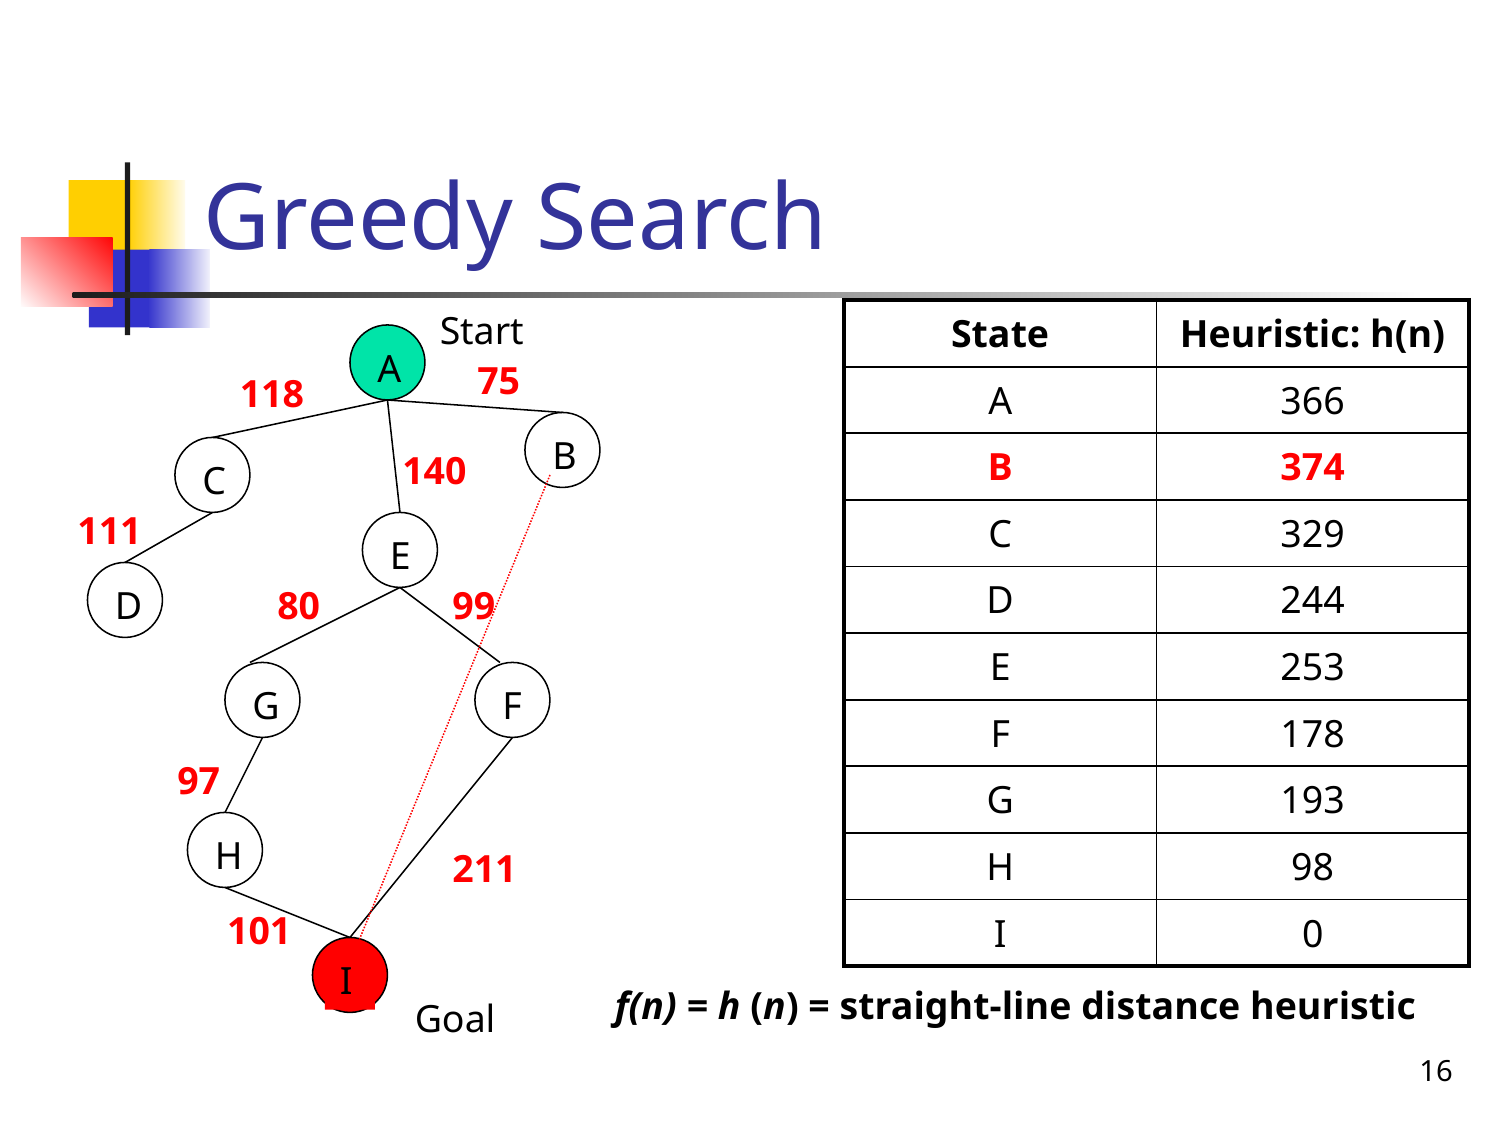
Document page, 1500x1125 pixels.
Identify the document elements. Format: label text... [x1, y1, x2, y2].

text_box 75 [462, 349, 563, 410]
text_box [187, 812, 263, 888]
table_cell 178 [1157, 701, 1467, 765]
table_header State [846, 302, 1156, 366]
table_cell 0 [1157, 900, 1467, 964]
table_cell 253 [1157, 634, 1467, 699]
table_cell E [846, 634, 1156, 699]
text_box Goal [399, 987, 600, 1048]
table_cell 193 [1157, 767, 1467, 832]
text_box 80 [262, 574, 363, 635]
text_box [87, 562, 163, 638]
table_cell B [846, 434, 1156, 499]
text_box 211 [437, 837, 563, 898]
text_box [174, 437, 251, 513]
table_cell F [846, 701, 1156, 765]
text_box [349, 324, 426, 401]
slide_number 16 [1154, 1035, 1468, 1100]
text_box 97 [162, 749, 263, 810]
text_box 101 [212, 899, 350, 960]
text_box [224, 662, 301, 738]
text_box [312, 937, 388, 1013]
table_cell D [846, 567, 1156, 632]
table_cell H [846, 834, 1156, 899]
table_cell A [846, 368, 1156, 432]
text_box 140 [387, 439, 513, 500]
table_cell 366 [1157, 368, 1467, 432]
table_cell 98 [1157, 834, 1467, 899]
table_cell C [846, 501, 1156, 566]
text_box 99 [437, 574, 538, 635]
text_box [362, 512, 438, 588]
text_box 111 [62, 499, 188, 560]
table_cell 374 [1157, 434, 1467, 499]
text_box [474, 662, 551, 738]
table_cell I [846, 900, 1156, 964]
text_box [524, 412, 601, 488]
table_cell 244 [1157, 567, 1467, 632]
title Greedy Search [188, 34, 1468, 276]
table_cell G [846, 767, 1156, 832]
table_cell 329 [1157, 501, 1467, 566]
text_box f(n) = h (n) = straight-line distance heuristic [599, 974, 1500, 1035]
text_box 118 [225, 362, 350, 423]
table_header Heuristic: h(n) [1157, 302, 1467, 366]
text_box Start [425, 299, 625, 360]
